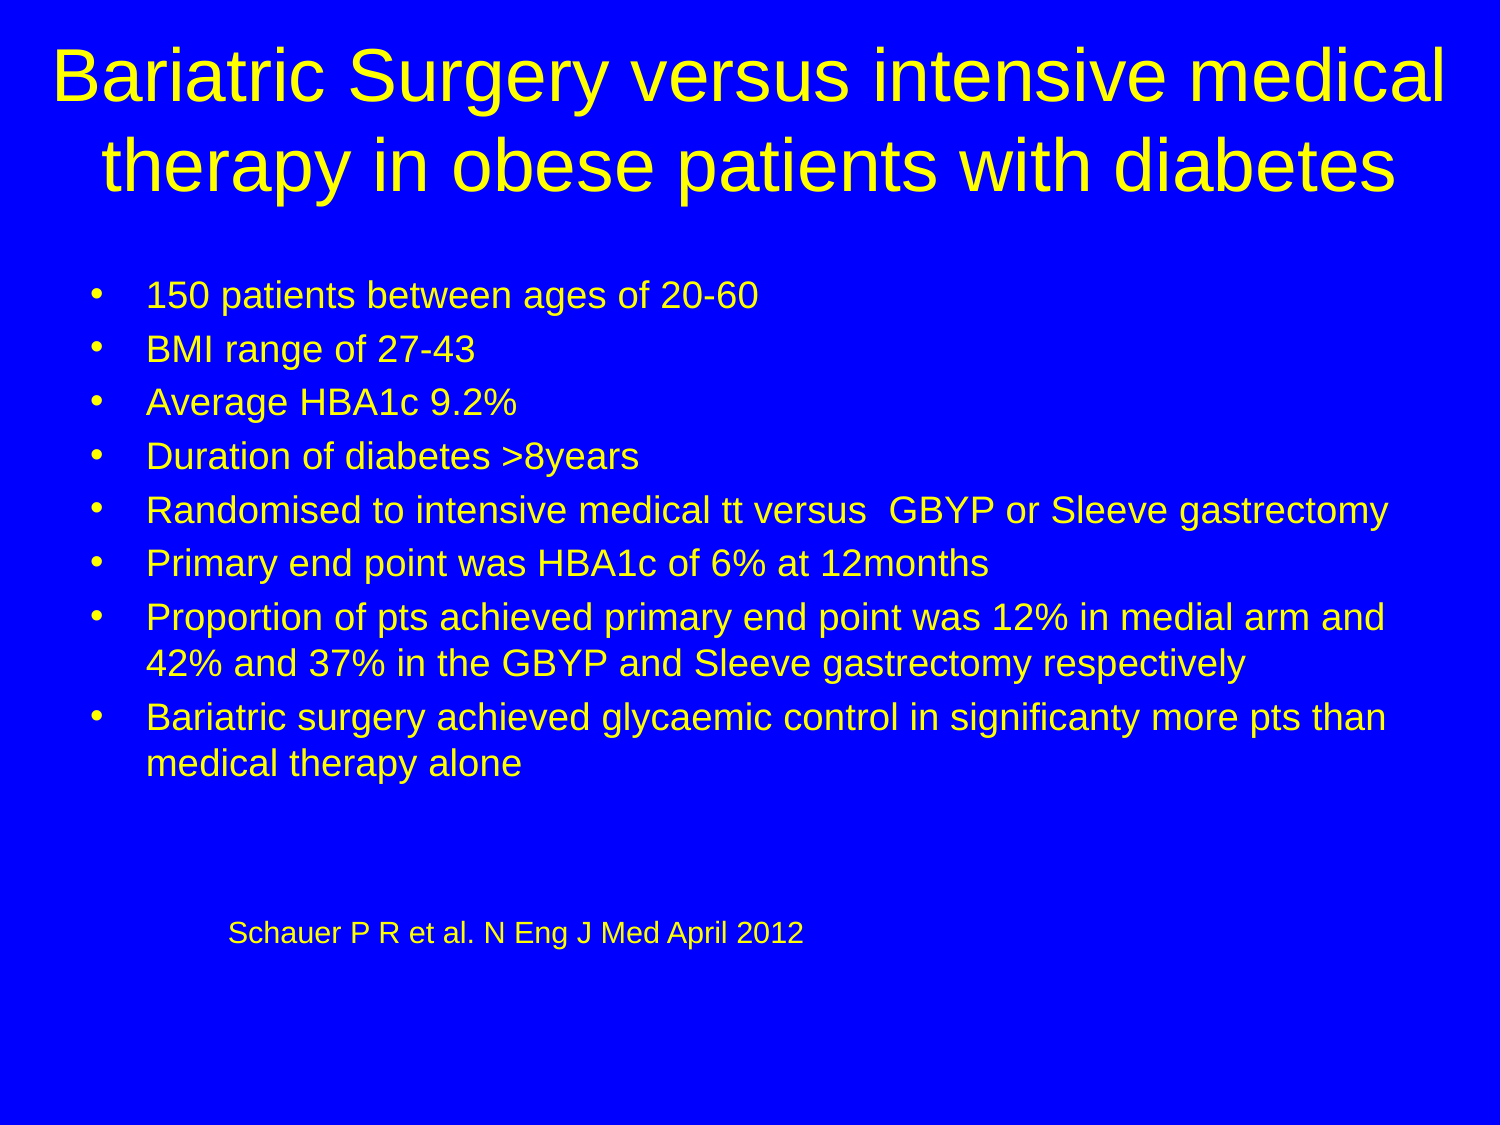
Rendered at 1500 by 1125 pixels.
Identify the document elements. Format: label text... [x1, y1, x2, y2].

title Bariatric Surgery versus intensive medical therapy in obese patients with diabetes [0, 0, 1500, 233]
list 150 patients between ages of 20-60 BMI range of 27-43 Average HBA1c 9.2% Duration of diabetes >8years Randomised to intensive medical tt versus GBYP or Sleeve gastrectomy Primary end point was HBA1c of 6% at 12months Proportion of pts achieved primary end point was 12% in medial arm and 42% and 37% in the GBYP and Sleeve gastrectomy respectively Bariatric surgery achieved glycaemic control in significanty more pts than medical therapy alone Schauer P R et al. N Eng J Med April 2012 [75, 262, 1425, 1005]
